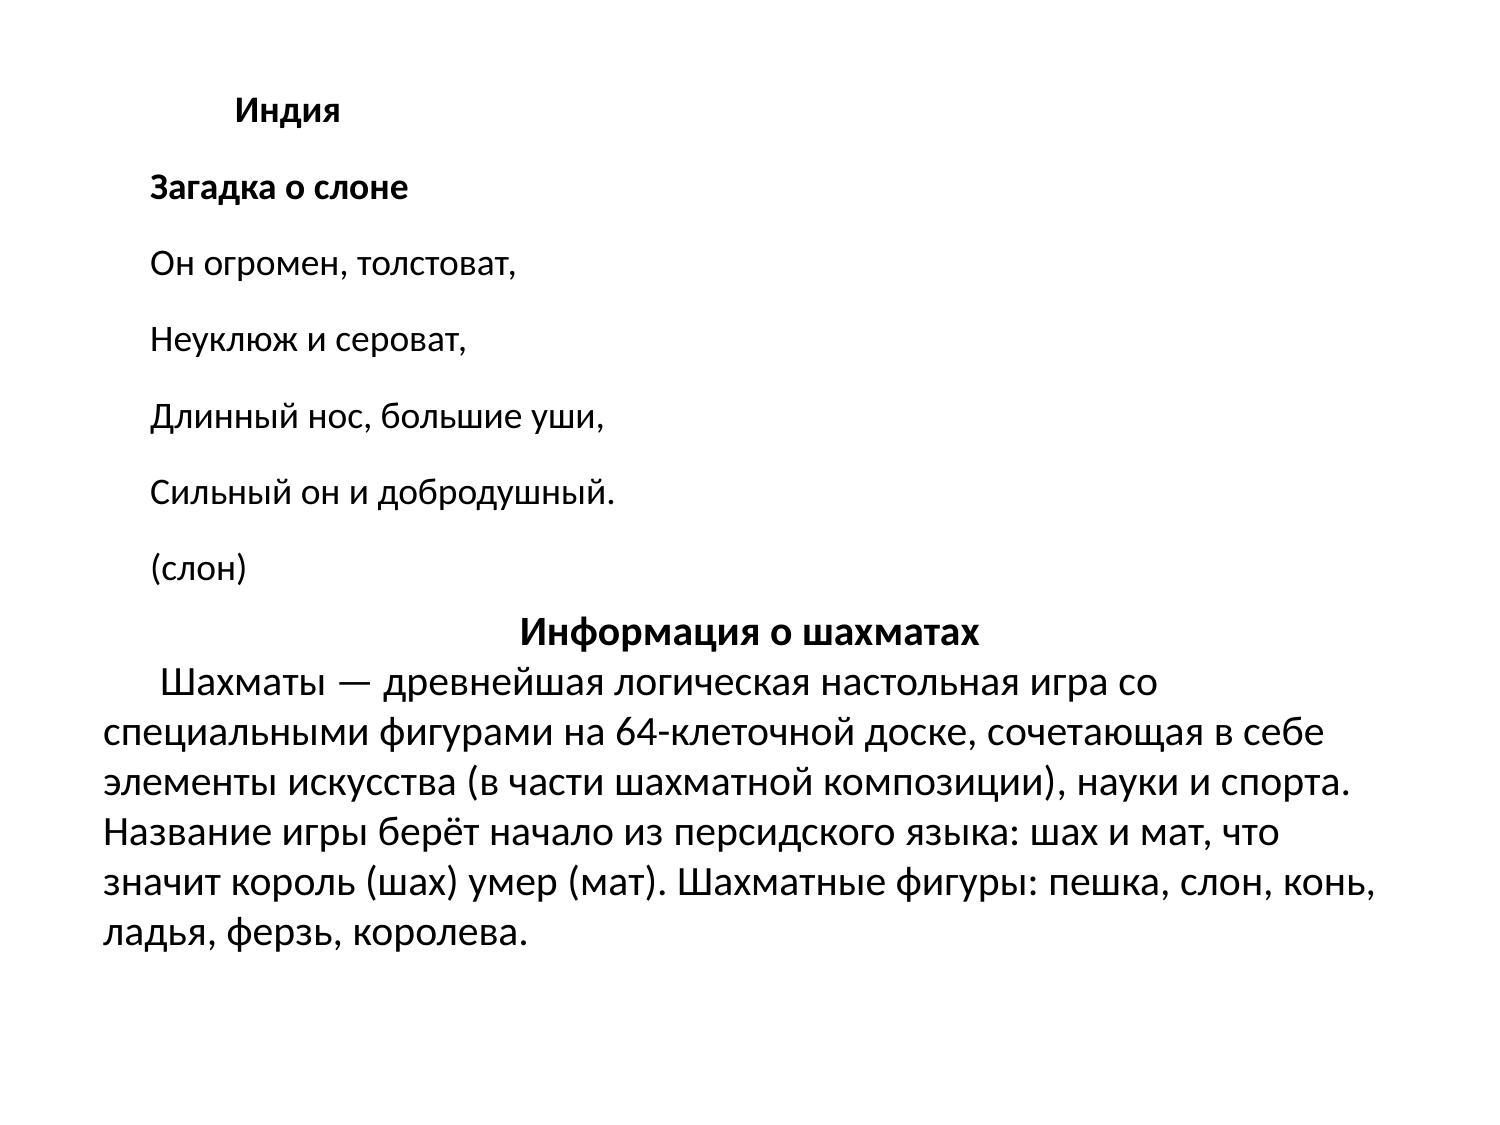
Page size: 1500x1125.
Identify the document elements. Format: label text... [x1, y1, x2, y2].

text_box Индия Загадка о слоне Он огромен, толстоват, Неуклюж и сероват, Длинный нос, большие уши, Сильный он и добродушный. (слон) Информация о шахматах Шахматы — древнейшая логическая настольная игра со специальными фигурами на 64-клеточной доске, сочетающая в себе элементы искусства (в части шахматной композиции), науки и спорта. Название игры берёт начало из персидского языка: шах и мат, что значит король (шах) умер (мат). Шахматные фигуры: пешка, слон, конь, ладья, ферзь, королева. [88, 78, 1412, 962]
